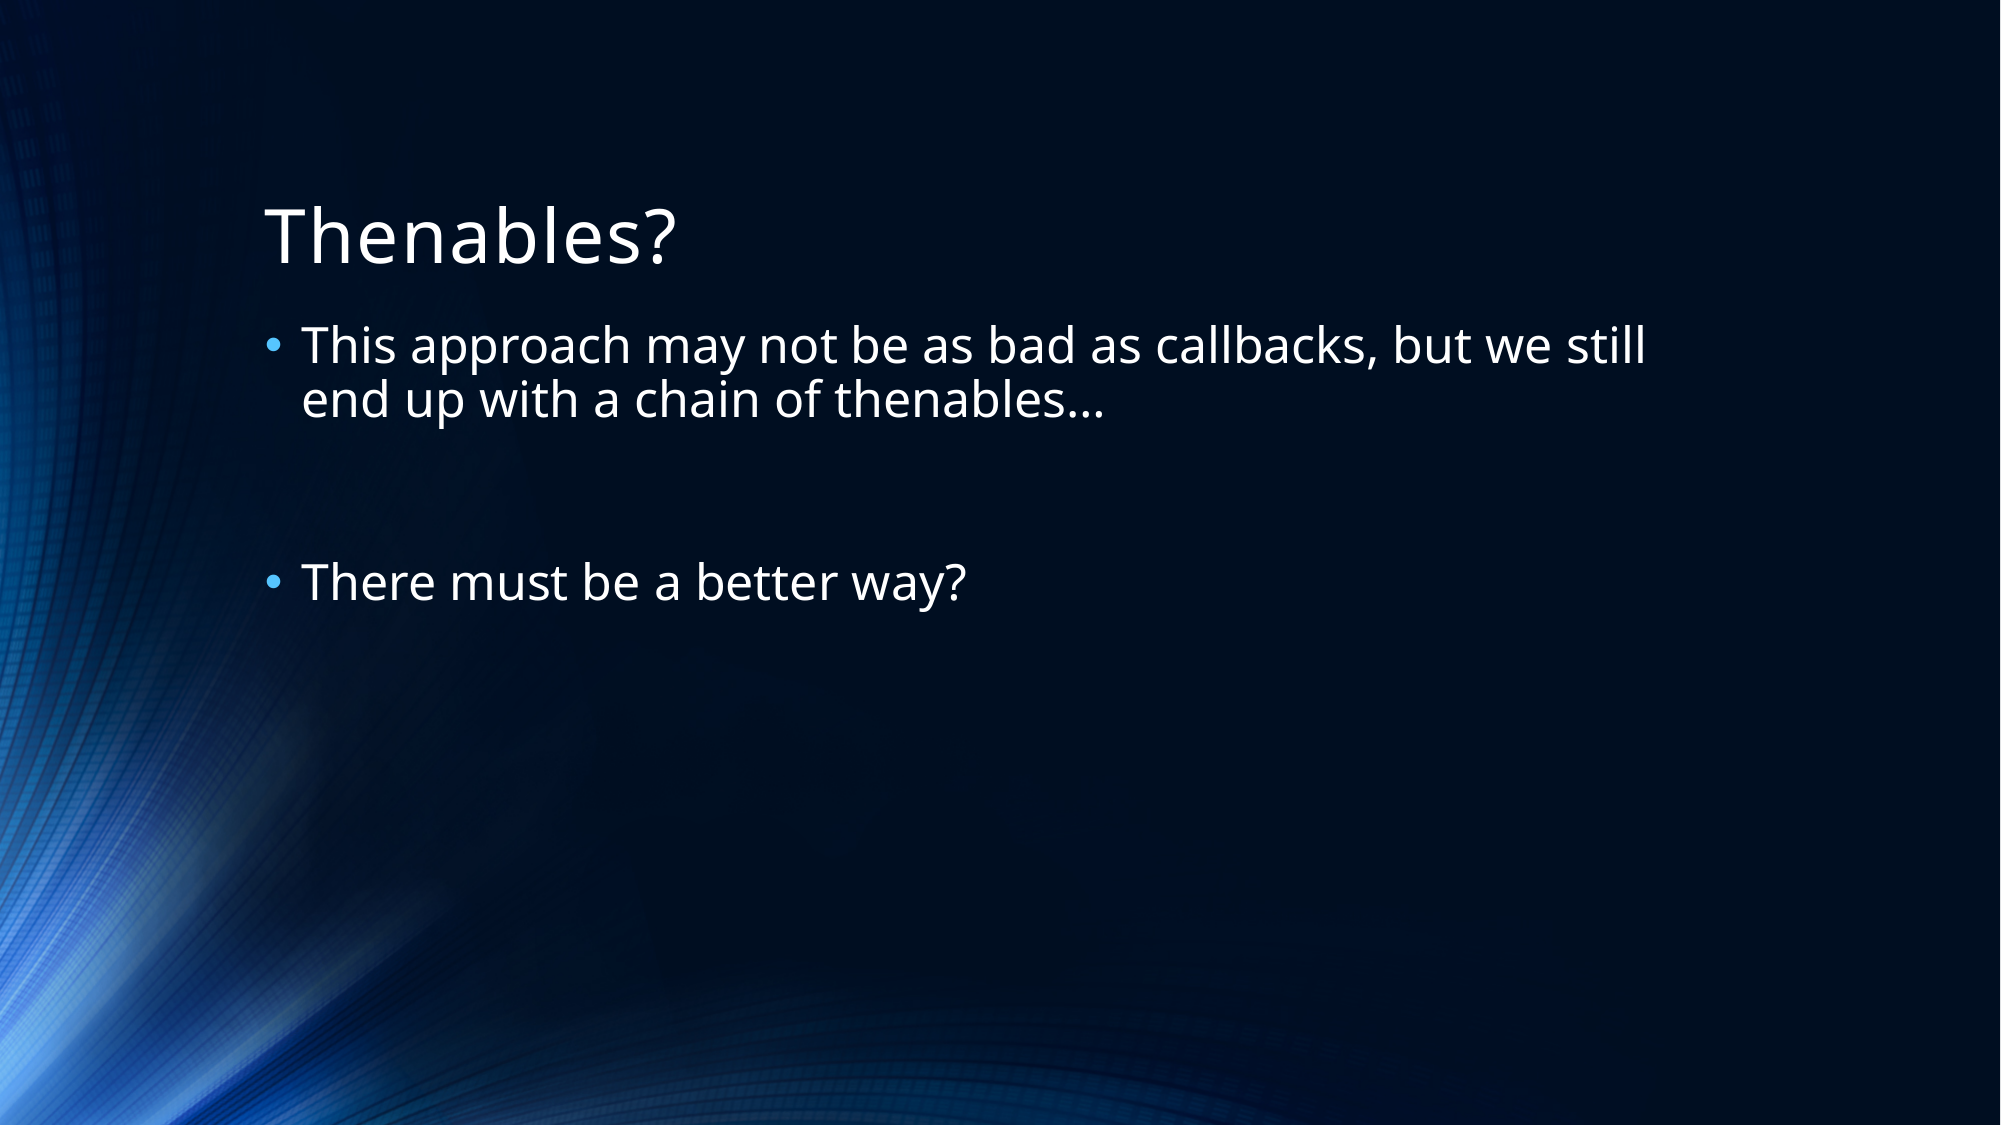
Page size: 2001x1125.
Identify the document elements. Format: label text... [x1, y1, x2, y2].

picture [0, 0, 2001, 1125]
list This approach may not be as bad as callbacks, but we still end up with a chain of thenables… There must be a better way? [249, 312, 1749, 988]
title Thenables? [249, 62, 1751, 288]
